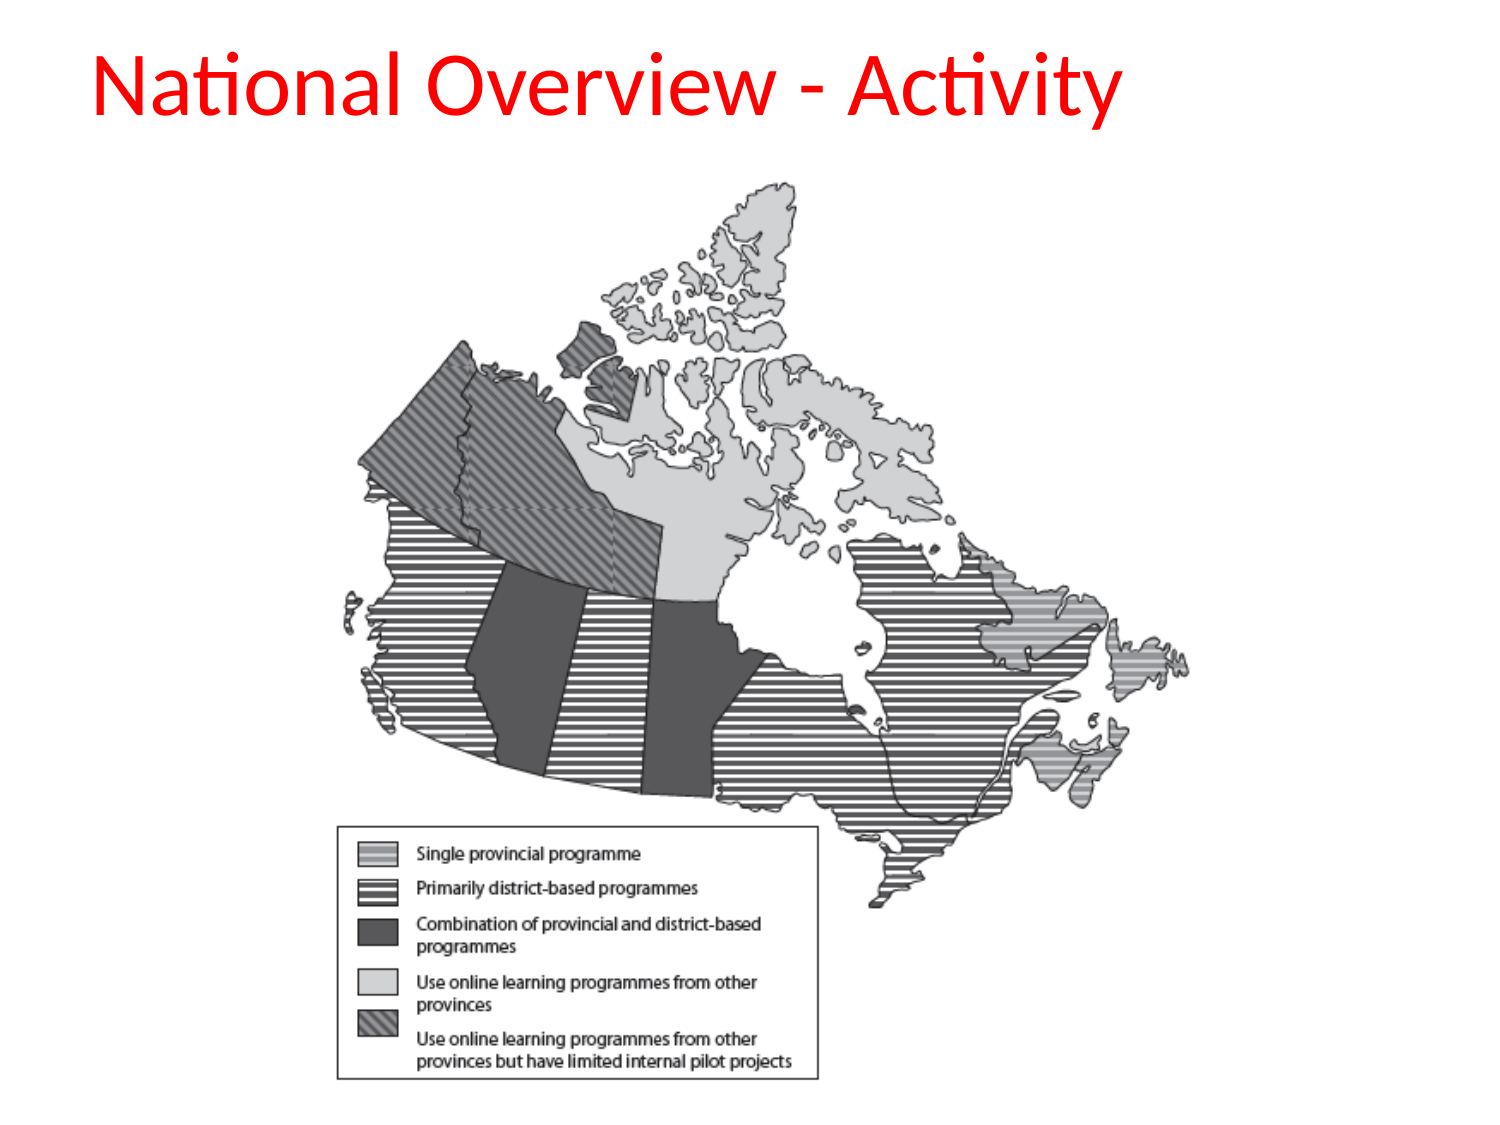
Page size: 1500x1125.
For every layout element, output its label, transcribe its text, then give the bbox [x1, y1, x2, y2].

title National Overview - Activity [74, 7, 1426, 151]
picture [212, 147, 1284, 1124]
